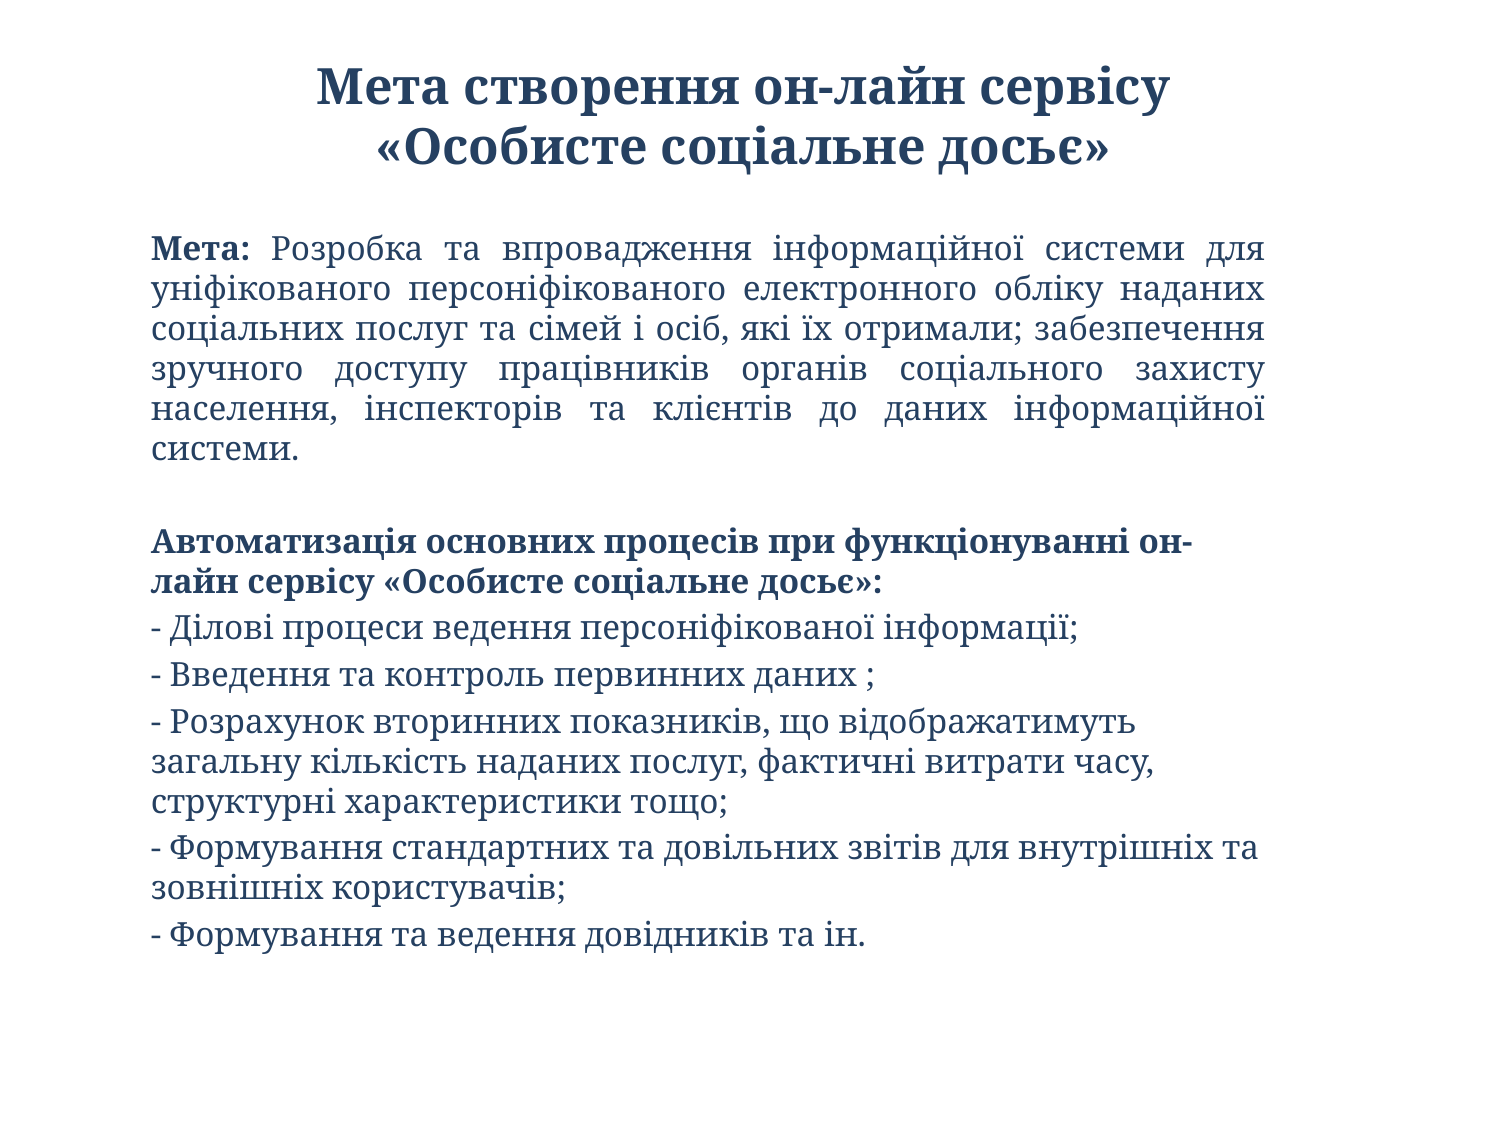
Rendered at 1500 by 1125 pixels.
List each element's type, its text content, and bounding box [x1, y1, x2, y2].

title Мета створення он-лайн сервісу «Особисте соціальне досьє» [75, 45, 1425, 185]
list Мета: Розробка та впровадження інформаційної системи для уніфікованого персоніфікованого електронного обліку наданих соціальних послуг та сімей і осіб, які їх отримали; забезпечення зручного доступу працівників органів соціального захисту населення, інспекторів та клієнтів до даних інформаційної системи. Автоматизація основних процесів при функціонуванні он-лайн сервісу «Особисте соціальне досьє»: - Ділові процеси ведення персоніфікованої інформації; - Введення та контроль первинних даних ; - Розрахунок вторинних показників, що відображатимуть загальну кількість наданих послуг, фактичні витрати часу, структурні характеристики тощо; - Формування стандартних та довільних звітів для внутрішніх та зовнішніх користувачів; - Формування та ведення довідників та ін. [135, 219, 1282, 976]
